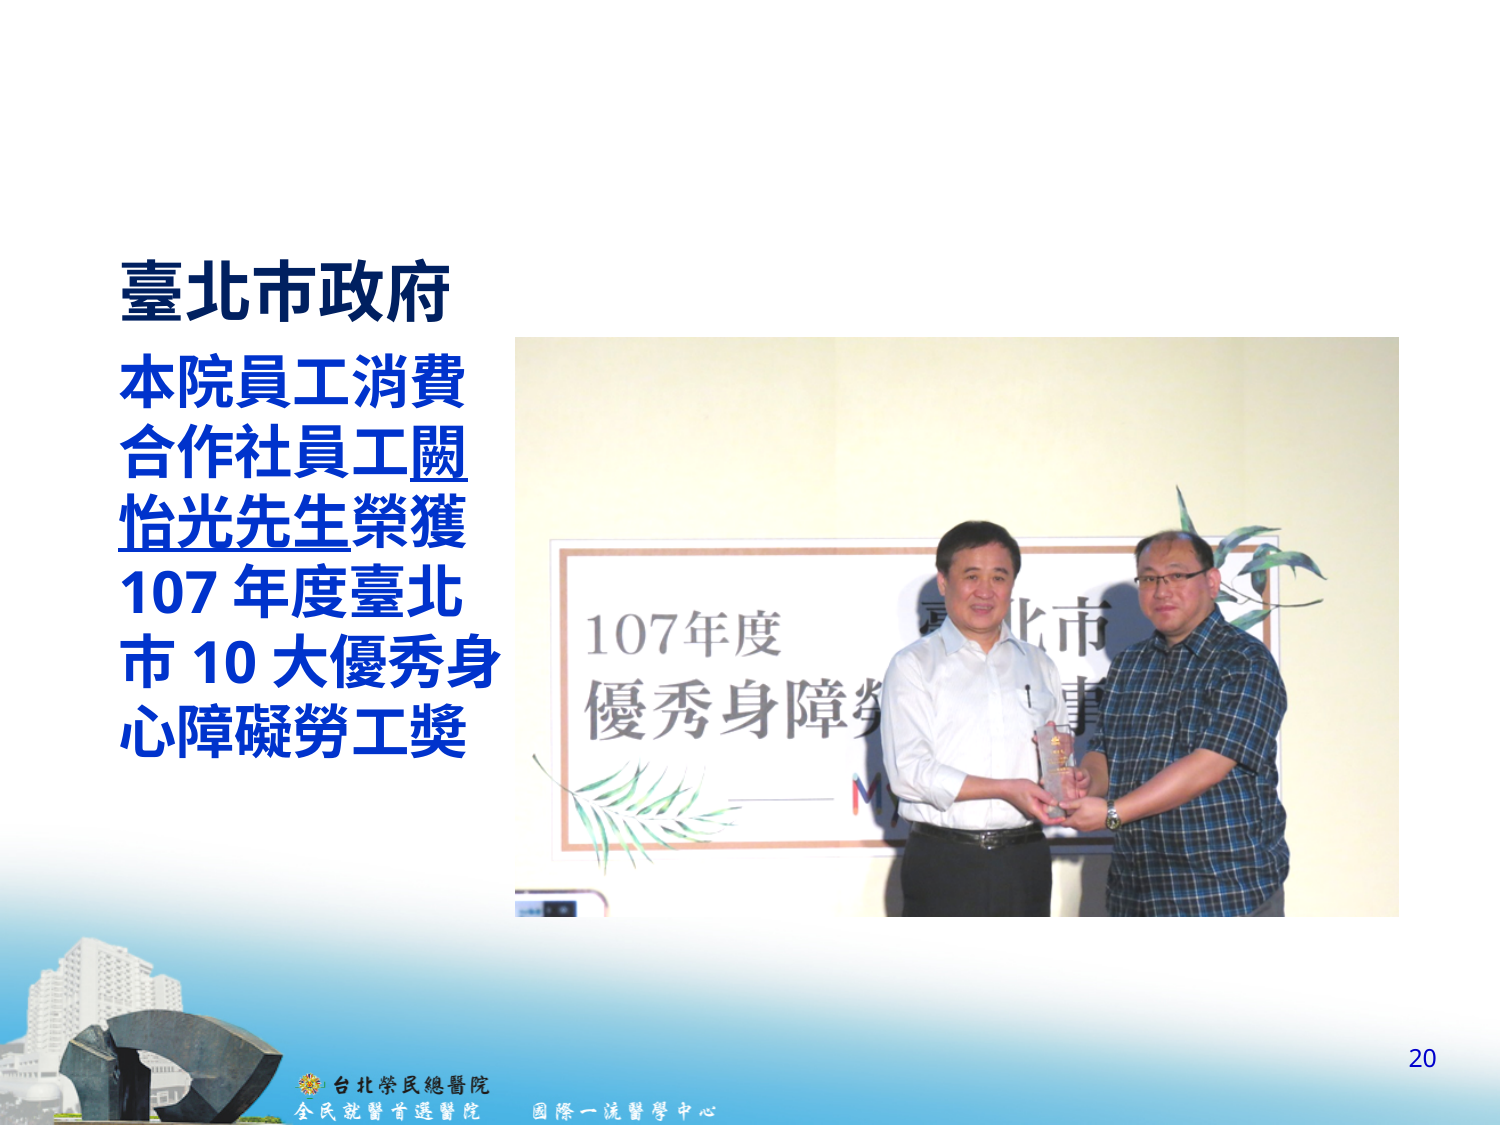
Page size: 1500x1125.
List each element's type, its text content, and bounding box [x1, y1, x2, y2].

slide_number 20 [1340, 1034, 1452, 1080]
title 臺北巿政府 [103, 75, 588, 337]
picture [0, 0, 1500, 1125]
list 本院員工消費合作社員工闕怡光先生榮獲107年度臺北巿10大優秀身心障礙勞工奬 [103, 337, 526, 963]
